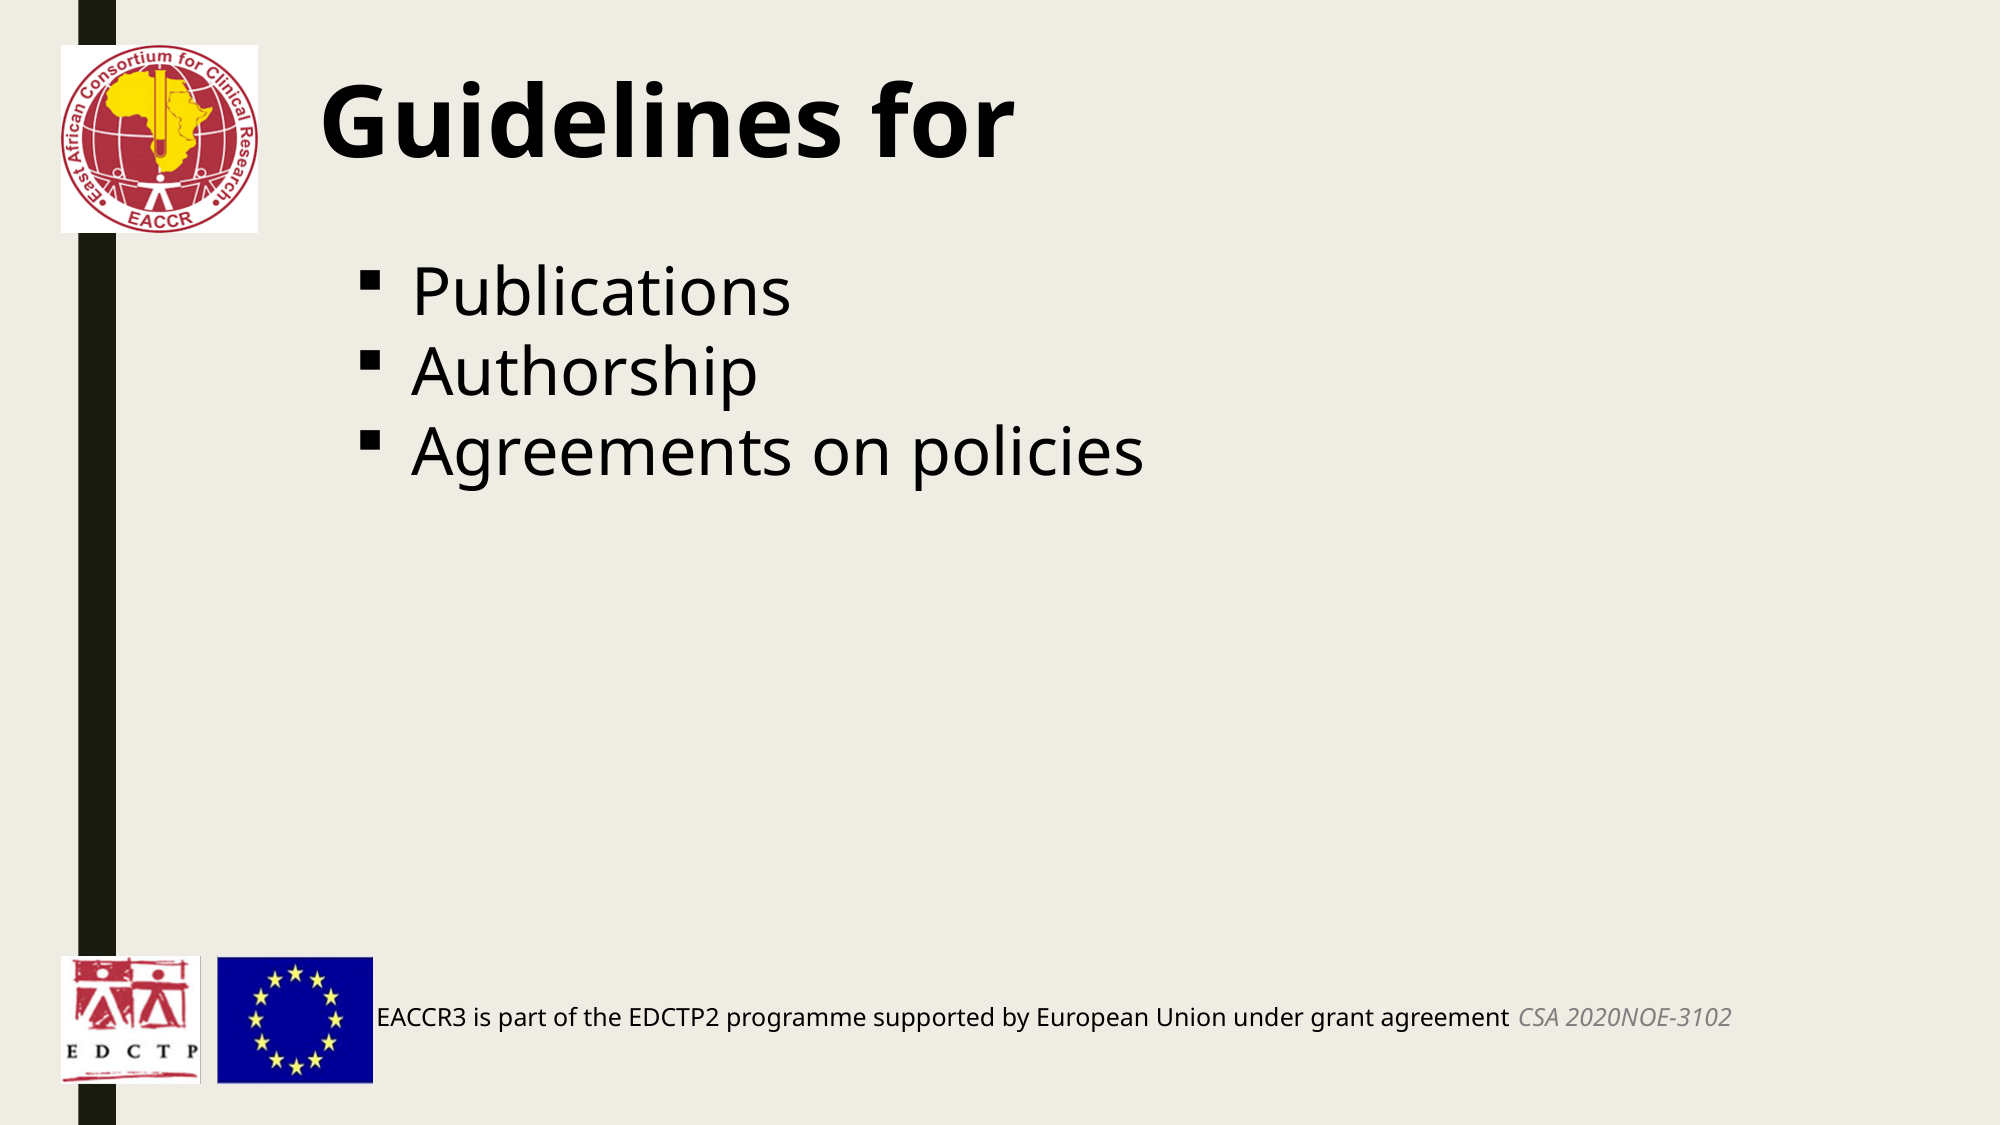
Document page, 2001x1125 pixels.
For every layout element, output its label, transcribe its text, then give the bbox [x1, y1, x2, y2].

text_box Guidelines for [303, 64, 1815, 197]
text_box Publications Authorship Agreements on policies [340, 241, 1915, 606]
picture [61, 956, 373, 1084]
picture [61, 45, 258, 233]
text_box EACCR3 is part of the EDCTP2 programme supported by European Union under grant agreement CSA 2020NOE-3102 [361, 993, 1815, 1039]
